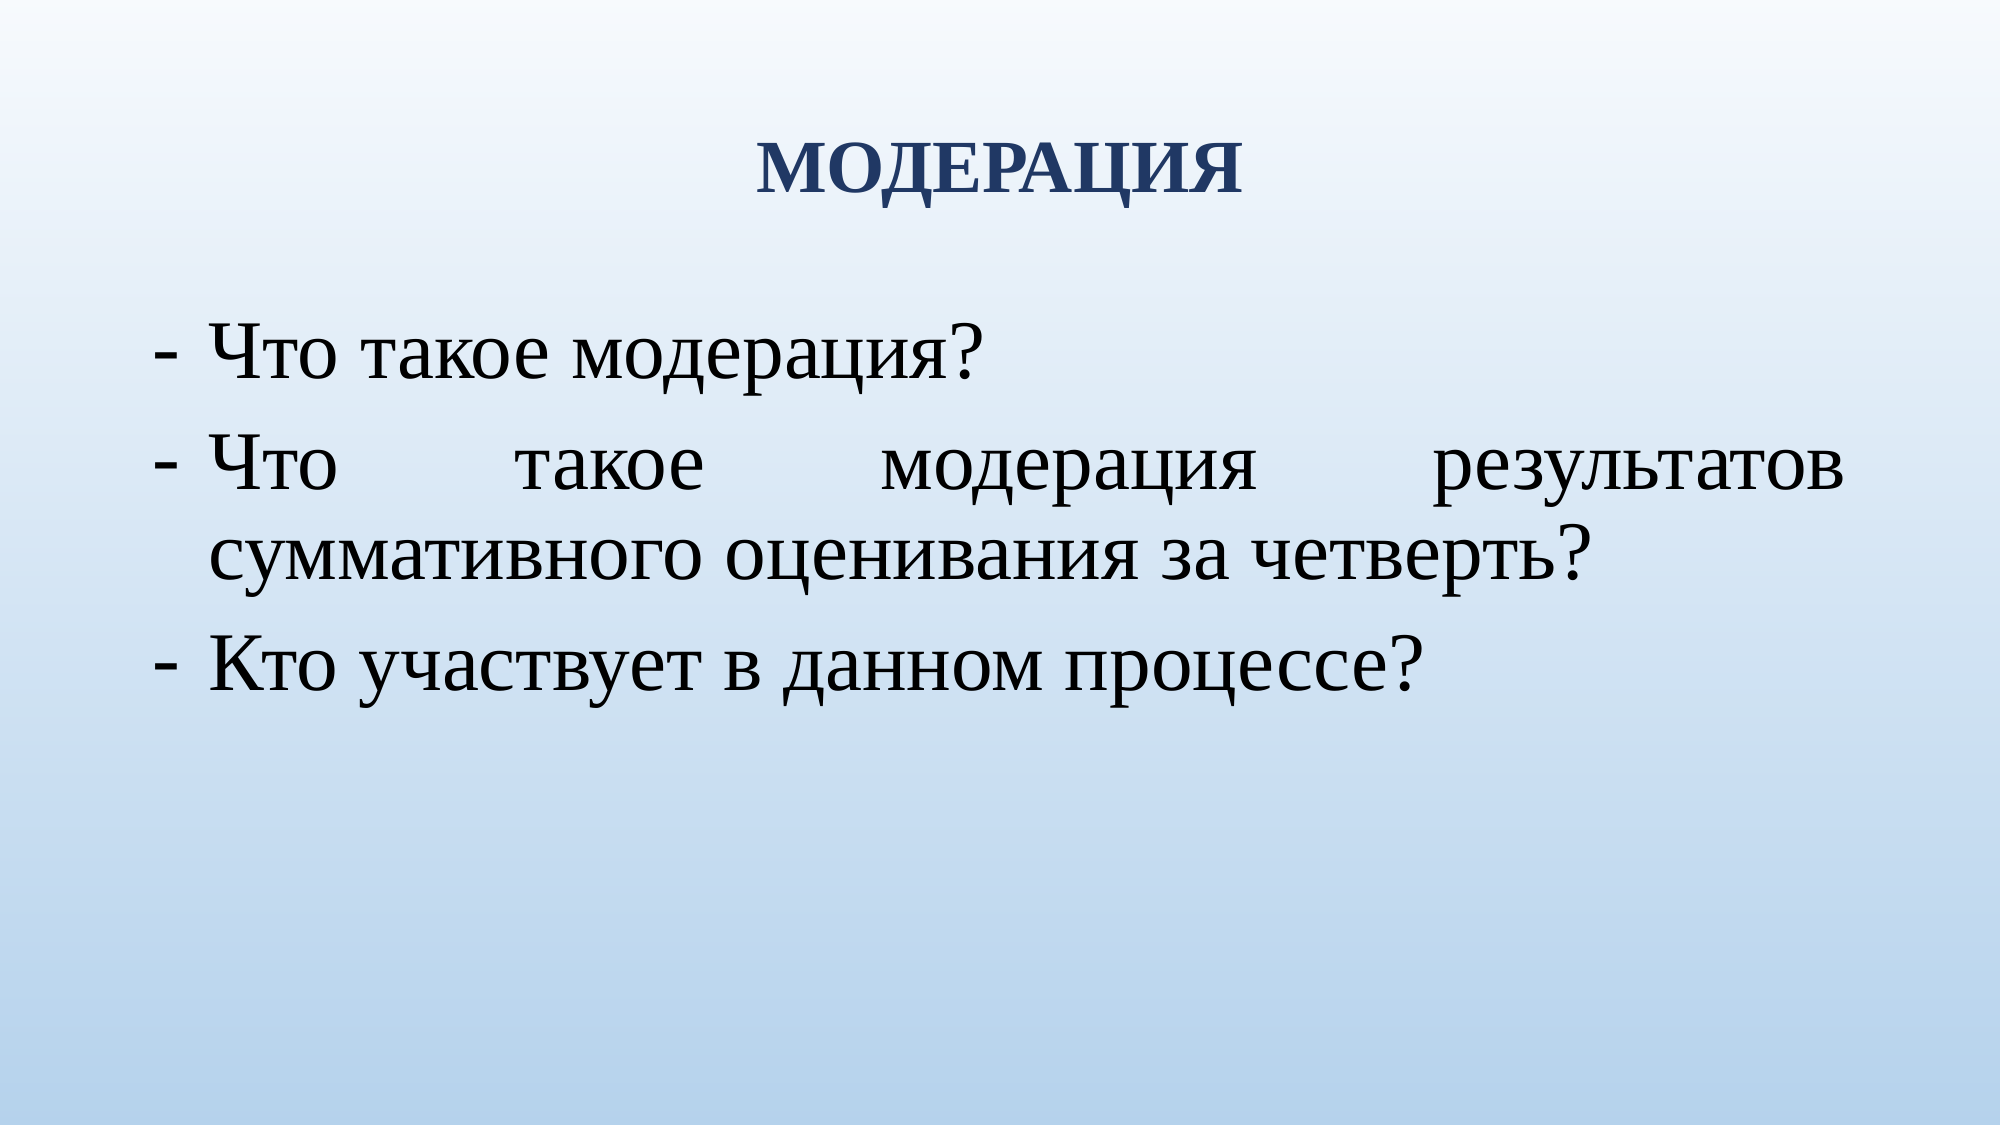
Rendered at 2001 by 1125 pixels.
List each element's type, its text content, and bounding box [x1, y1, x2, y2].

title МОДЕРАЦИЯ [137, 59, 1863, 278]
list Что такое модерация? Что такое модерация результатов суммативного оценивания за четверть? Кто участвует в данном процессе? [137, 299, 1863, 1014]
